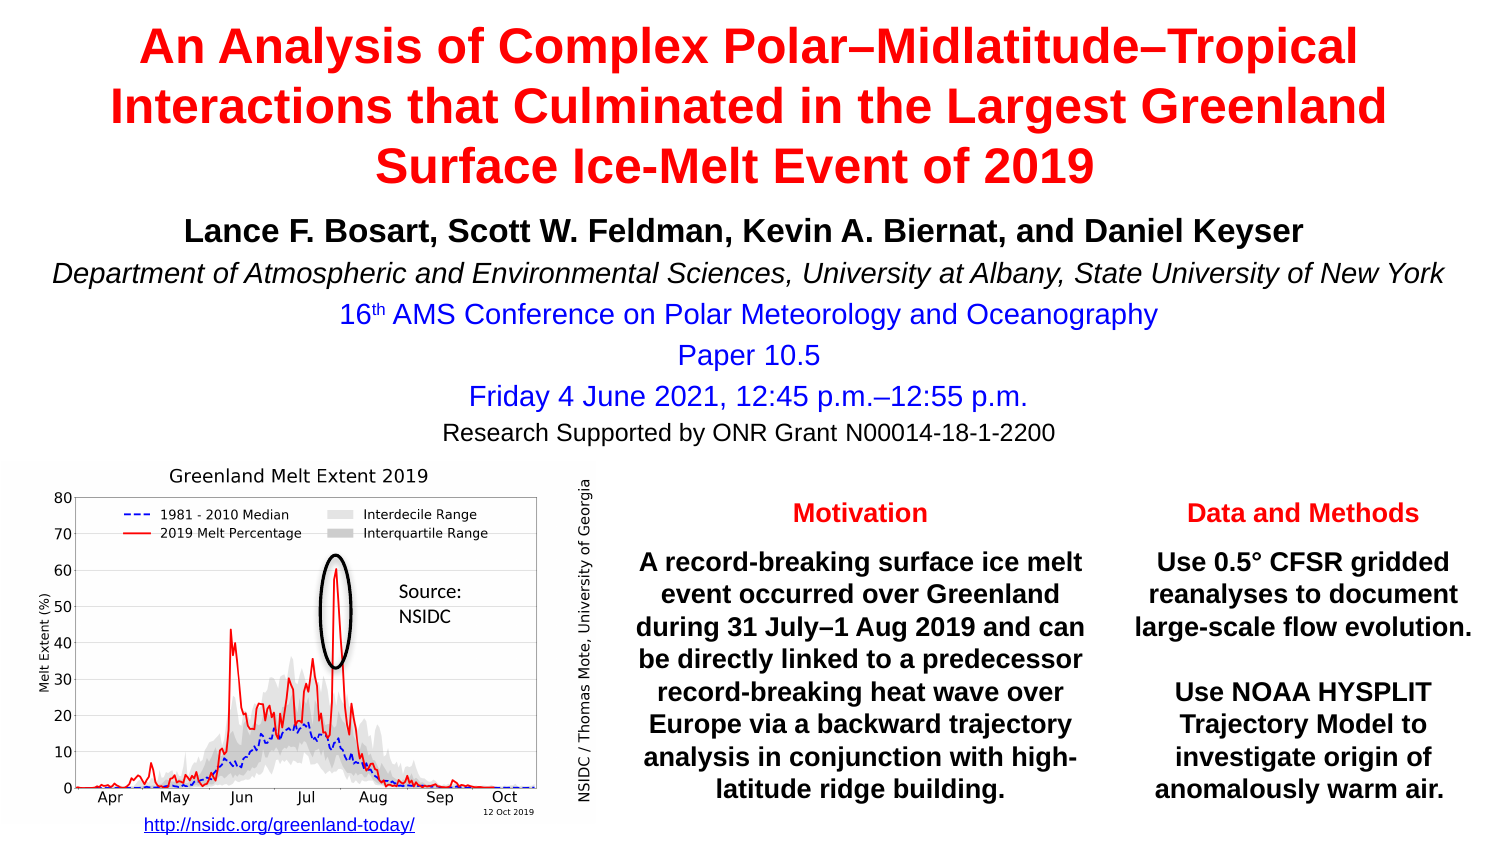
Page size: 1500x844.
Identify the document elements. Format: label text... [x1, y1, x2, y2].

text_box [1, 460, 596, 844]
subtitle Lance F. Bosart, Scott W. Feldman, Kevin A. Biernat, and Daniel Keyser Department of Atmospheric and Environmental Sciences, University at Albany, State University of New York 16th AMS Conference on Polar Meteorology and Oceanography Paper 10.5 Friday 4 June 2021, 12:45 p.m.–12:55 p.m. Research Supported by ONR Grant N00014-18-1-2200 [0, 201, 1499, 495]
text_box Motivation A record-breaking surface ice melt event occurred over Greenland during 31 July–1 Aug 2019 and can be directly linked to a predecessor record-breaking heat wave over Europe via a backward trajectory analysis in conjunction with high-latitude ridge building. [614, 488, 1106, 812]
text_box Data and Methods Use 0.5° CFSR gridded reanalyses to document large-scale flow evolution. Use NOAA HYSPLIT Trajectory Model to investigate origin of anomalously warm air. [1106, 488, 1500, 812]
title An Analysis of Complex Polar–Midlatitude–Tropical Interactions that Culminated in the Largest Greenland Surface Ice-Melt Event of 2019 [0, 9, 1499, 198]
